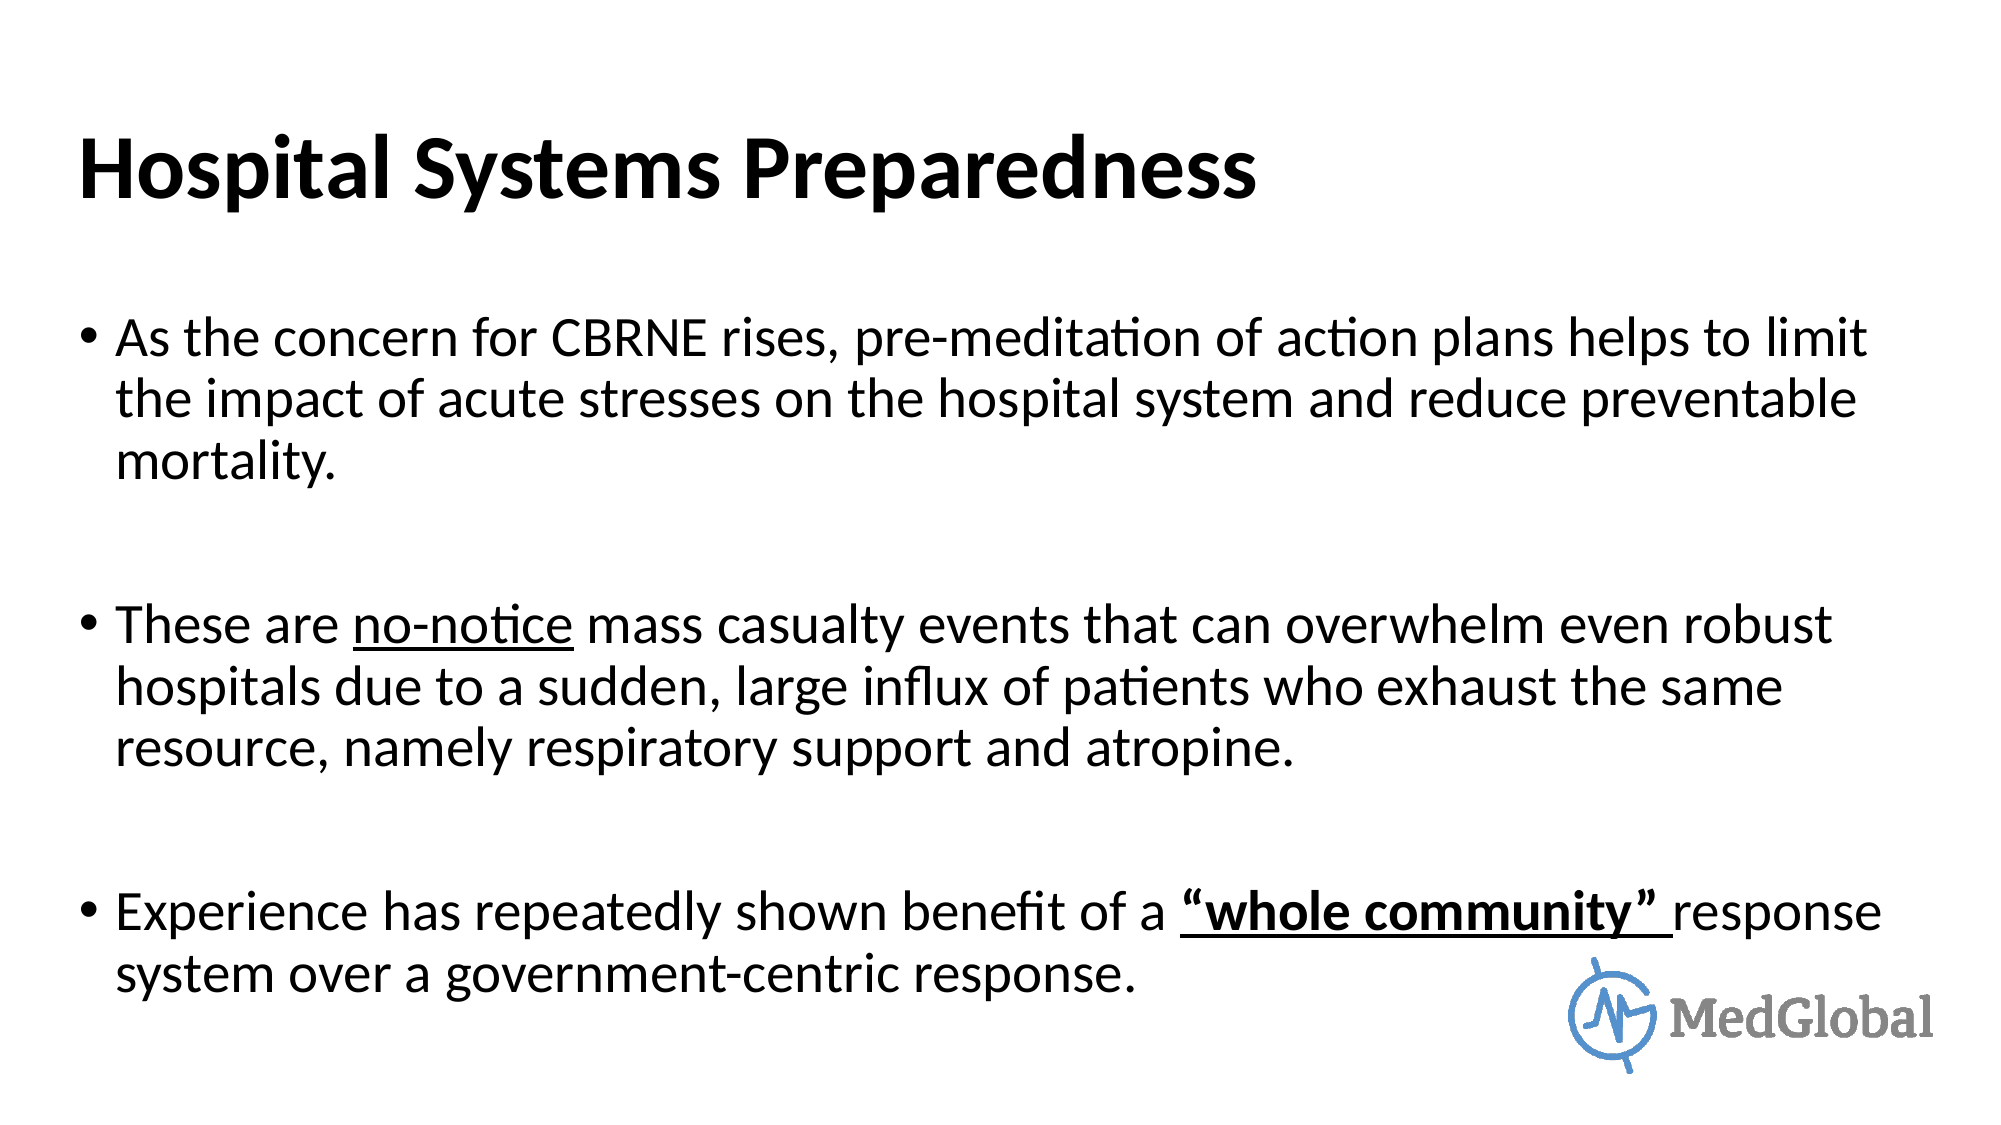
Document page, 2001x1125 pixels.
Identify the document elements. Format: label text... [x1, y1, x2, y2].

picture [1568, 957, 1933, 1074]
title Hospital Systems Preparedness [63, 59, 1939, 278]
list As the concern for CBRNE rises, pre-meditation of action plans helps to limit the impact of acute stresses on the hospital system and reduce preventable mortality. These are no-notice mass casualty events that can overwhelm even robust hospitals due to a sudden, large influx of patients who exhaust the same resource, namely respiratory support and atropine. Experience has repeatedly shown benefit of a “whole community” response system over a government-centric response. [63, 299, 1939, 1014]
